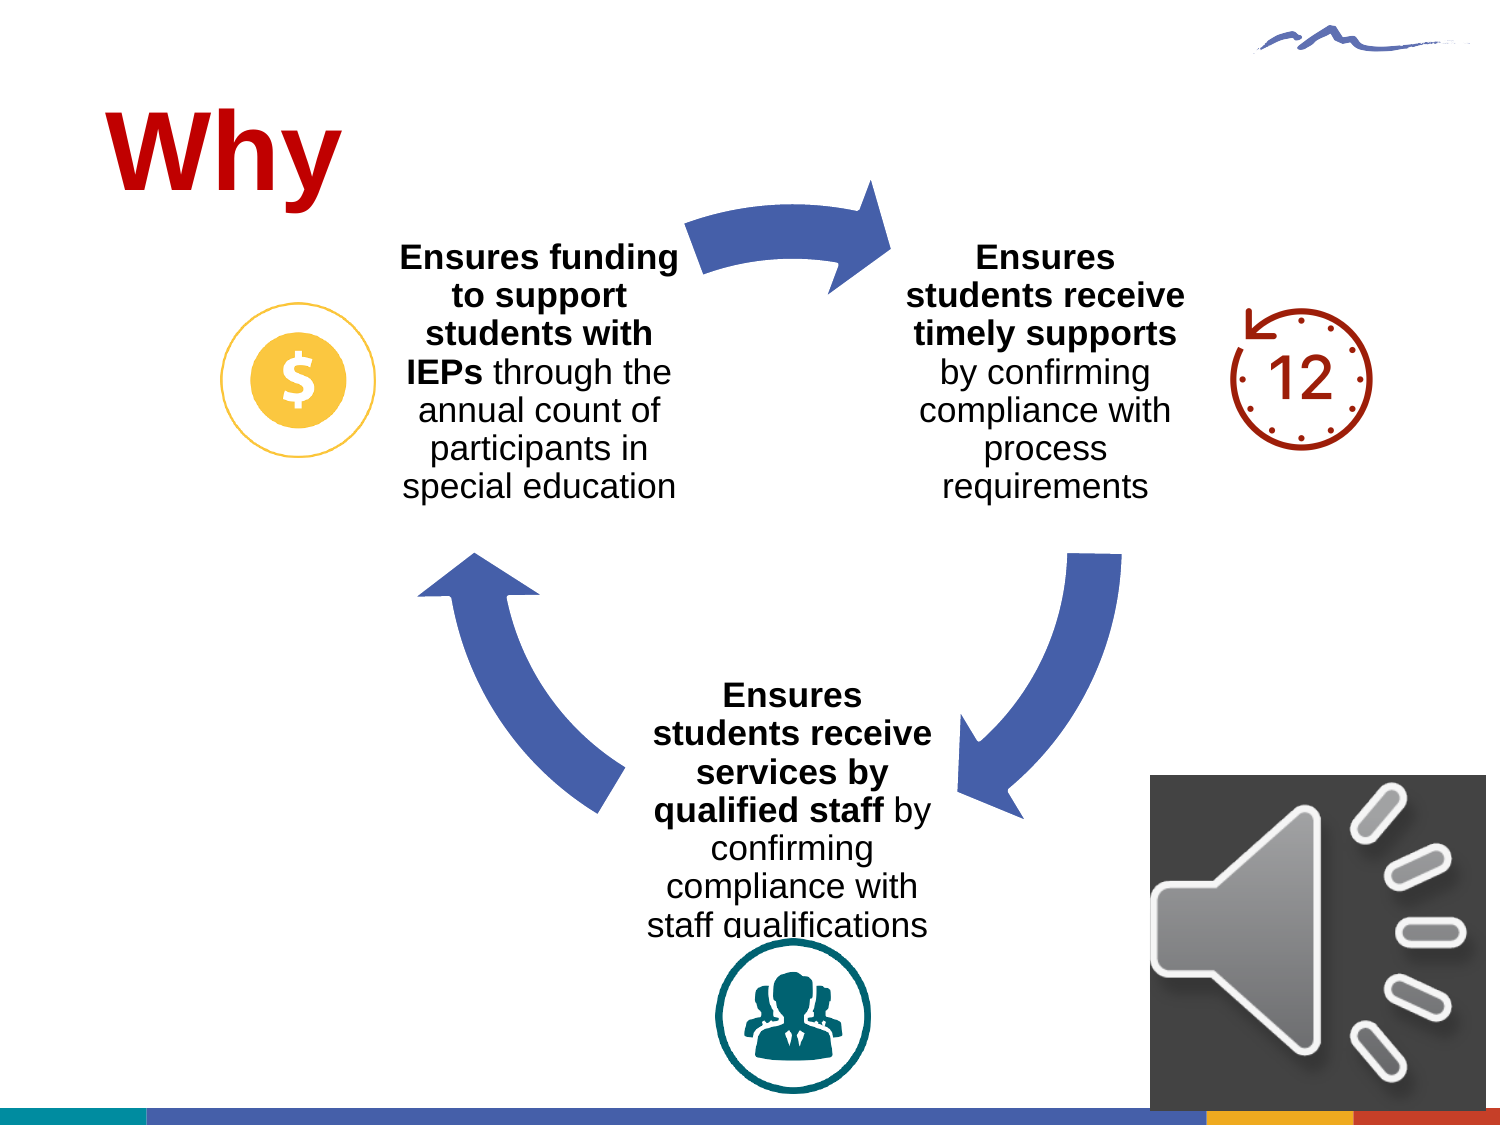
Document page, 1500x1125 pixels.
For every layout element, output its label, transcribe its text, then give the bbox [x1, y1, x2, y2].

picture [1224, 302, 1381, 459]
picture [714, 938, 871, 1095]
picture [1148, 773, 1487, 1112]
picture [1253, 25, 1470, 54]
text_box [148, 162, 1437, 962]
picture [220, 302, 376, 459]
title Why [90, 40, 1151, 228]
